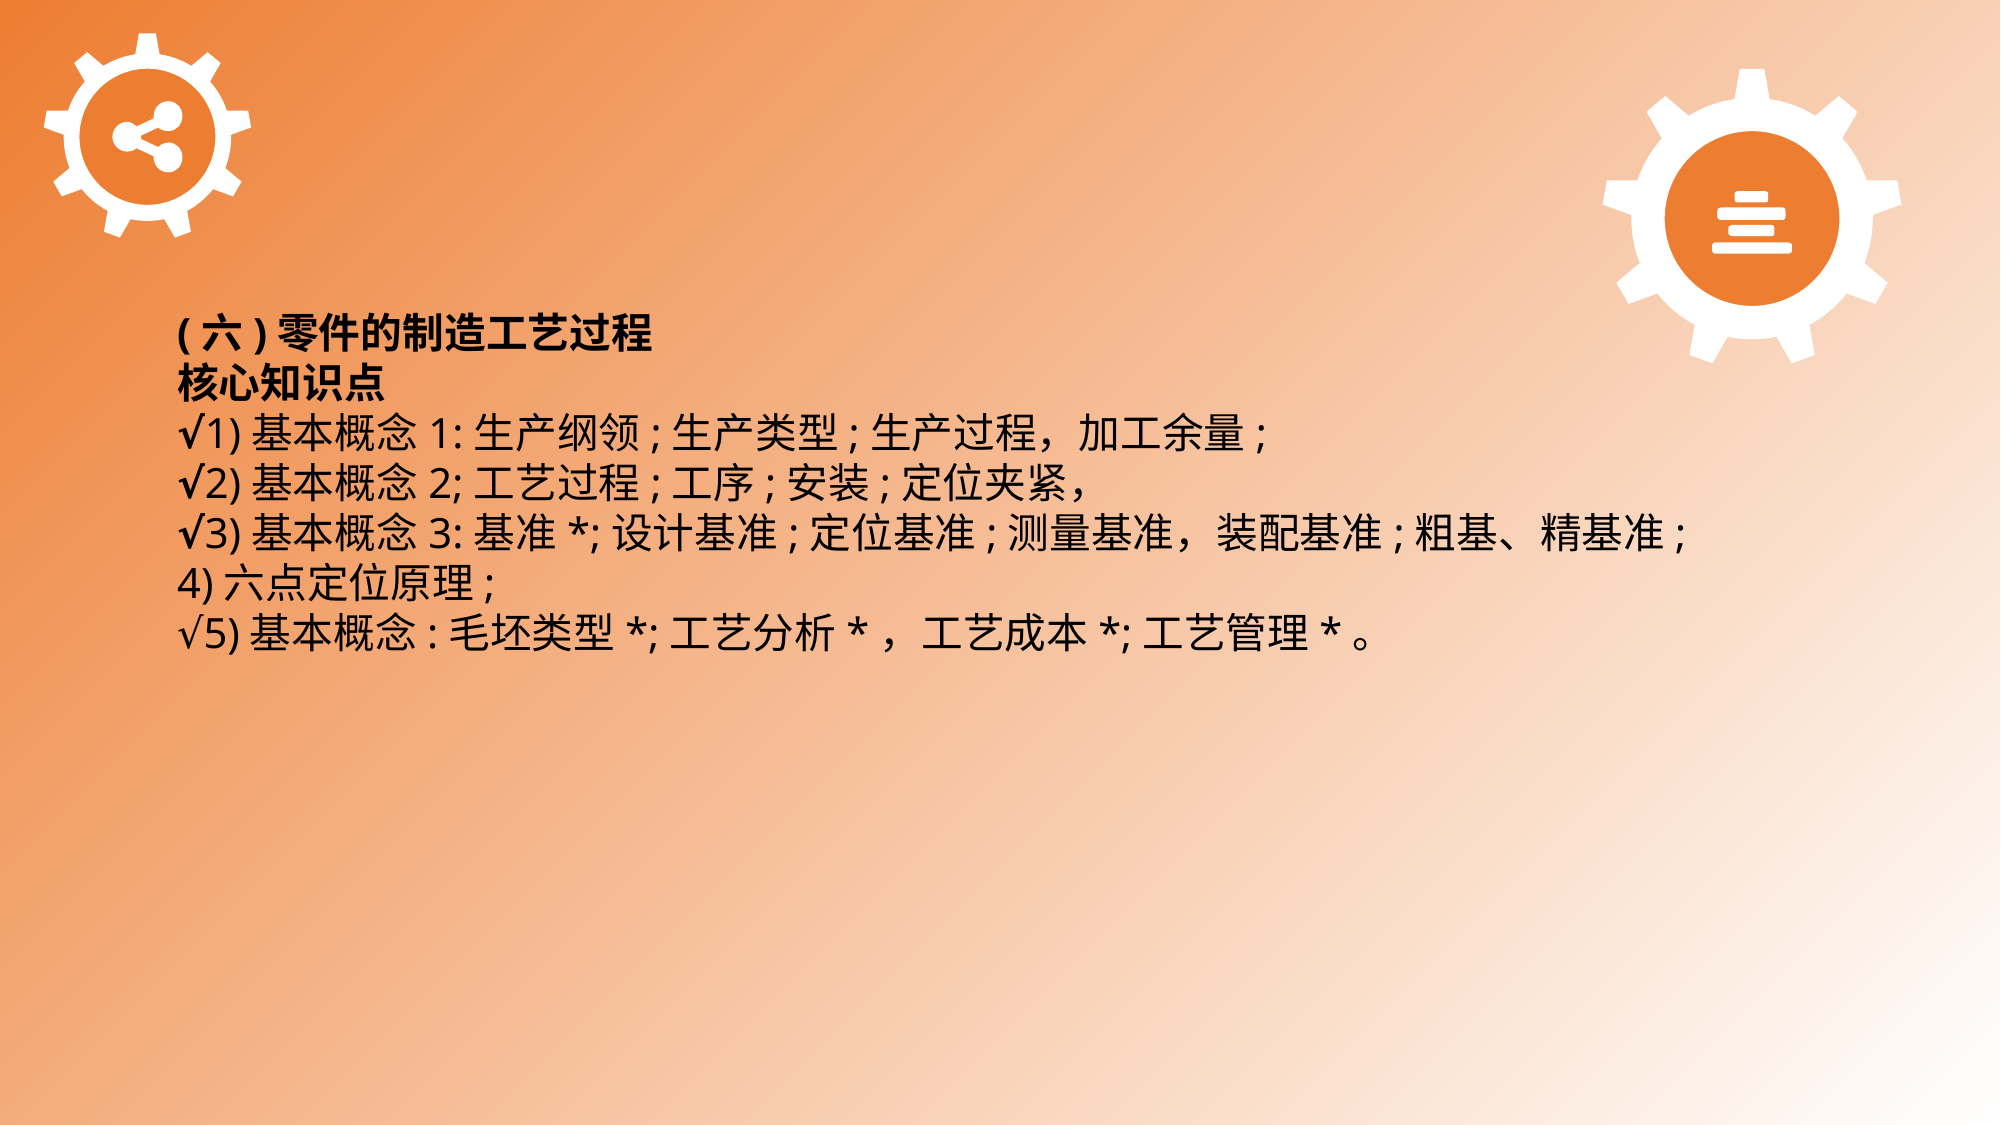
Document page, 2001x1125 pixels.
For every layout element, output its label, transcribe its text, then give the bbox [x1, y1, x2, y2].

text_box [43, 33, 252, 238]
text_box [76, 65, 219, 208]
text_box [1602, 68, 1902, 364]
text_box [112, 101, 183, 173]
text_box (六)零件的制造工艺过程 核心知识点 √1)基本概念1:生产纲领;生产类型;生产过程，加工余量; √2)基本概念2;工艺过程;工序;安装;定位夹紧， √3)基本概念3:基准*;设计基准;定位基准;测量基准，装配基准;粗基、精基准; 4)六点定位原理; √5)基本概念:毛坯类型*;工艺分析*，工艺成本*;工艺管理*。 [162, 299, 1752, 665]
text_box [1728, 224, 1775, 237]
text_box [1717, 207, 1786, 220]
text_box [1734, 191, 1769, 203]
text_box [1712, 242, 1792, 254]
text_box [1658, 124, 1846, 313]
